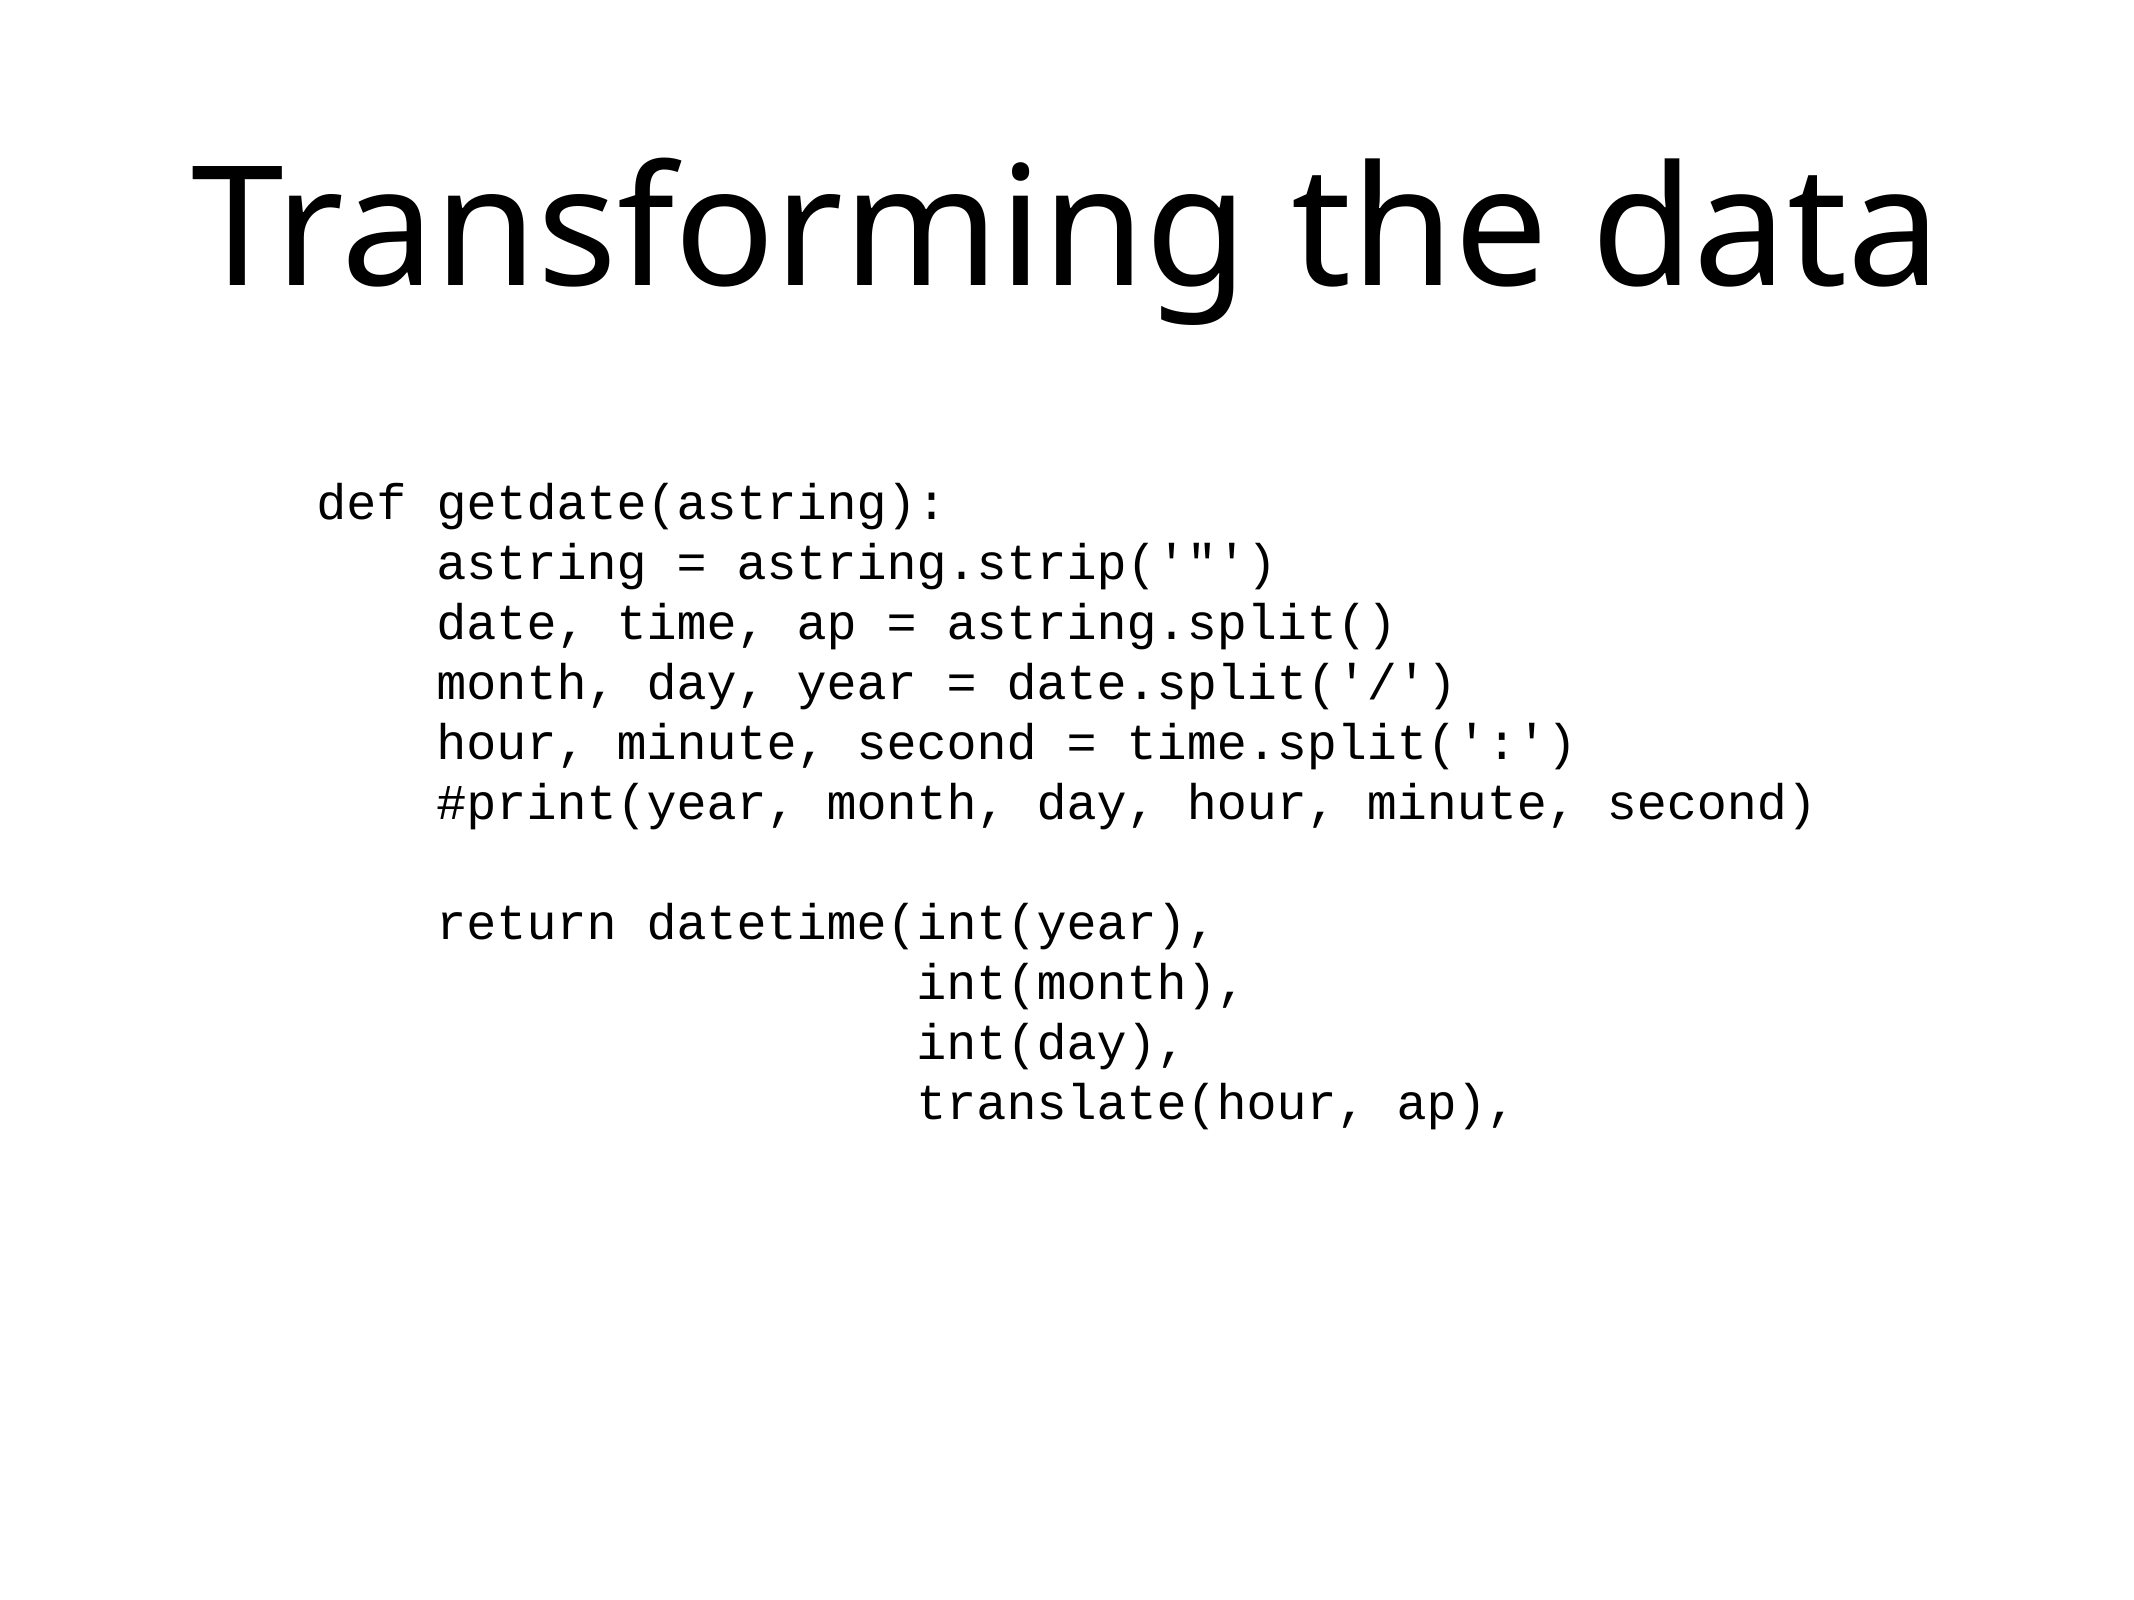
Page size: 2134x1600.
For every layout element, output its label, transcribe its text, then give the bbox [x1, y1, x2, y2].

title Transforming the data [155, 41, 1978, 397]
text_box def getdate(astring): astring = astring.strip('"') date, time, ap = astring.split() month, day, year = date.split('/') hour, minute, second = time.split(':') #print(year, month, day, hour, minute, second) return datetime(int(year), int(month), int(day), translate(hour, ap), [308, 461, 1825, 1139]
